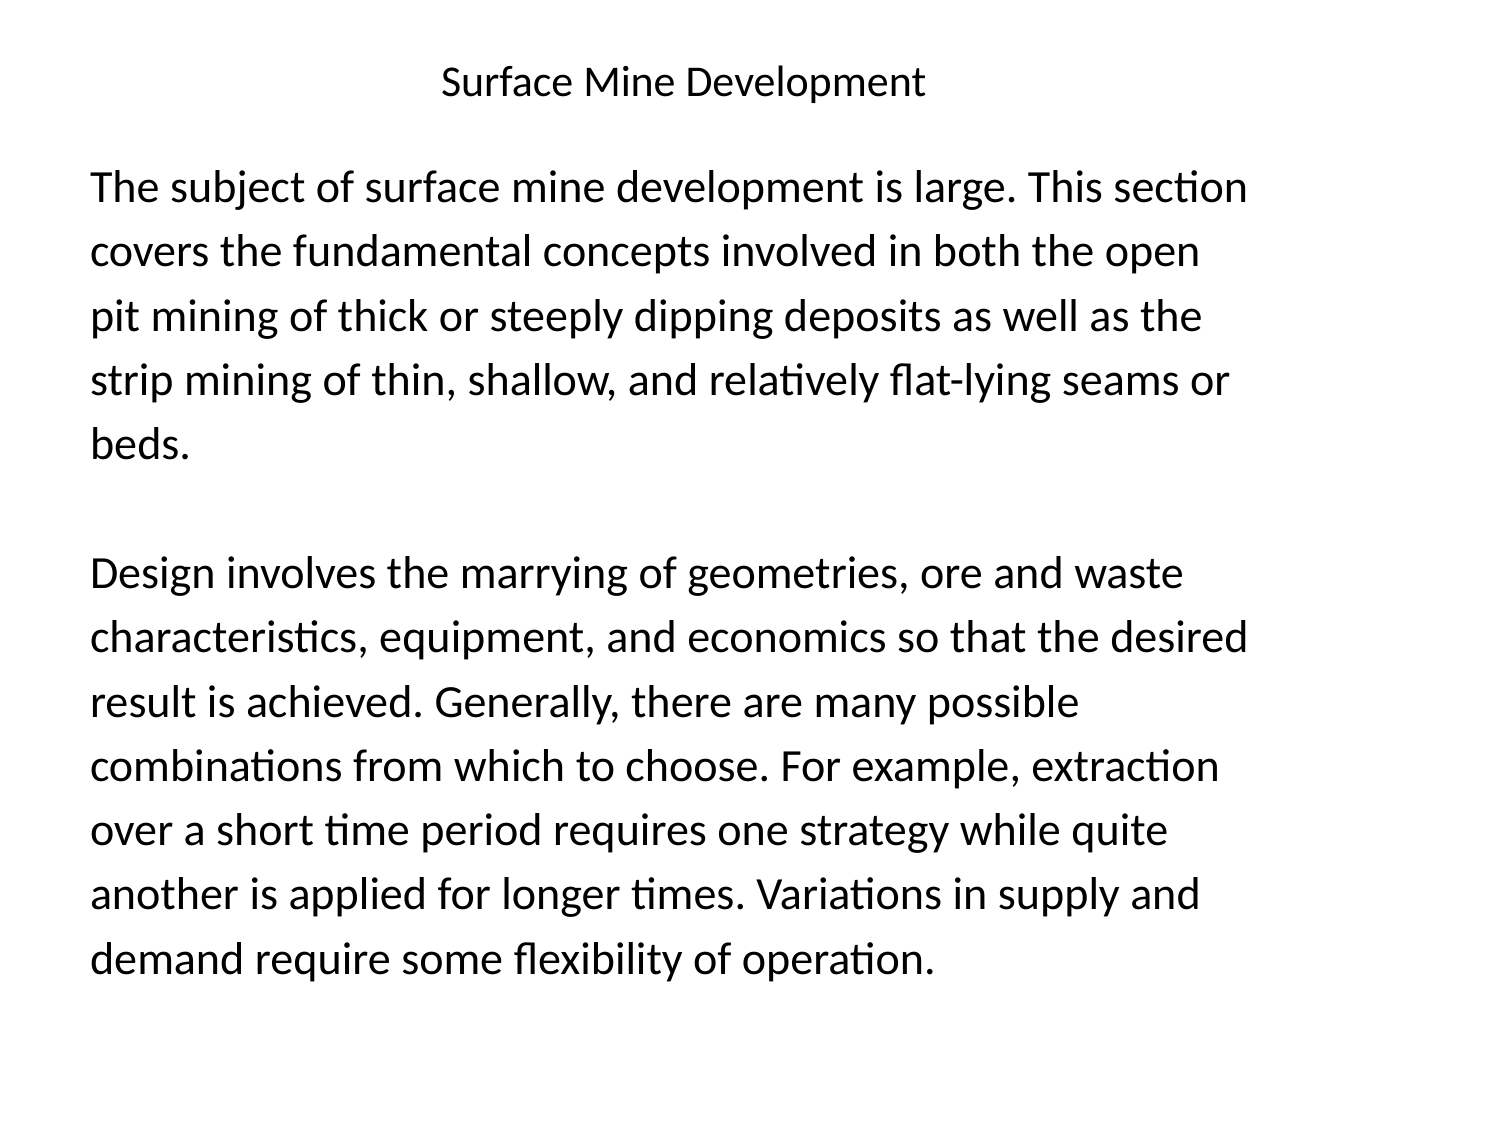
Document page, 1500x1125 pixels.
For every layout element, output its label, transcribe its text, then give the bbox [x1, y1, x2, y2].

title Surface Mine Development [75, 45, 1294, 114]
list The subject of surface mine development is large. This section covers the fundamental concepts involved in both the open pit mining of thick or steeply dipping deposits as well as the strip mining of thin, shallow, and relatively flat-lying seams or beds. Design involves the marrying of geometries, ore and waste characteristics, equipment, and economics so that the desired result is achieved. Generally, there are many possible combinations from which to choose. For example, extraction over a short time period requires one strategy while quite another is applied for longer times. Variations in supply and demand require some flexibility of operation. [75, 149, 1424, 1005]
